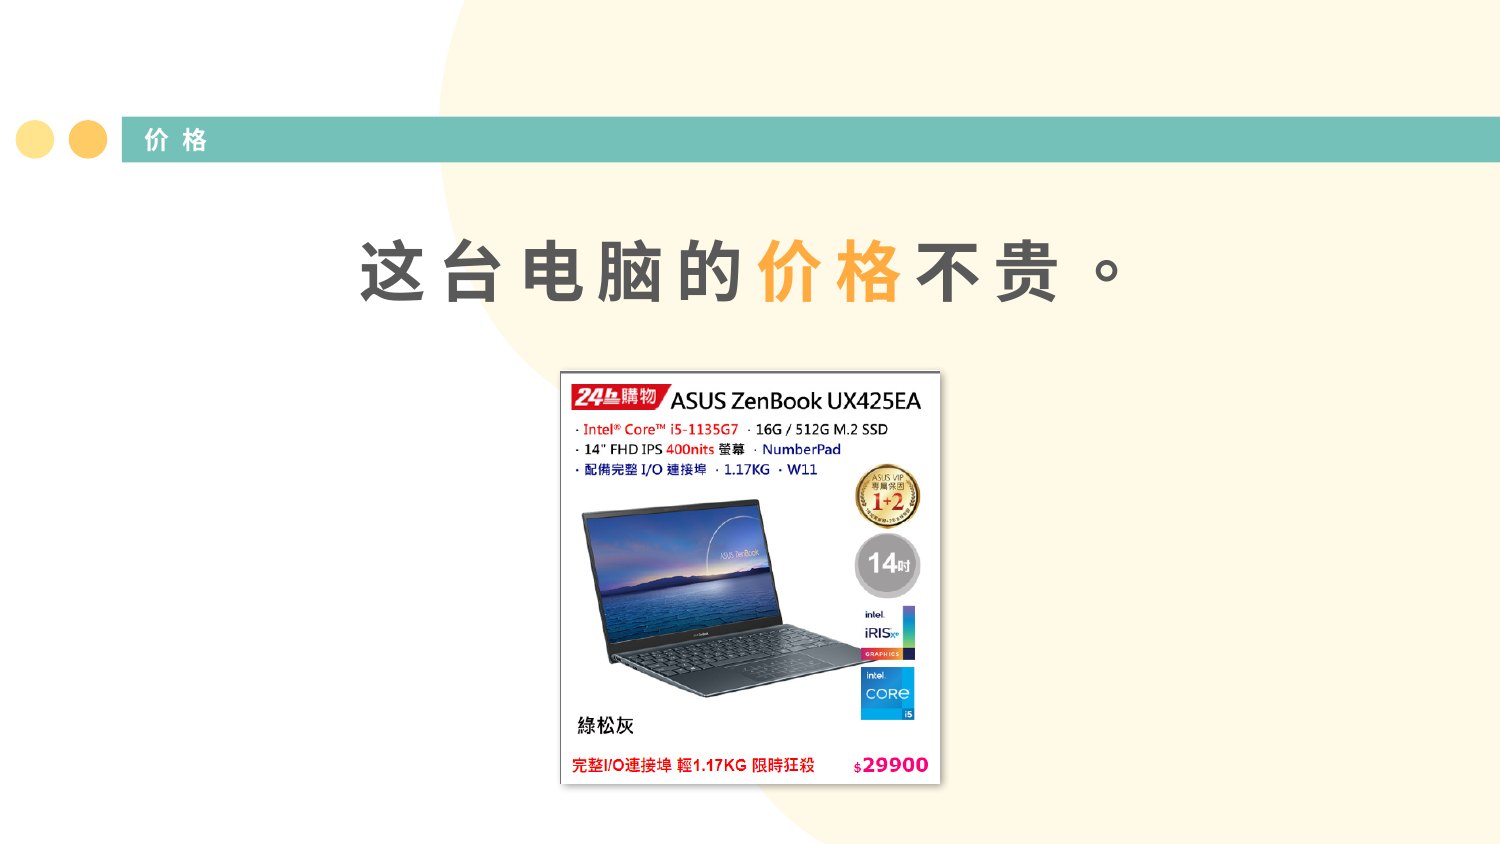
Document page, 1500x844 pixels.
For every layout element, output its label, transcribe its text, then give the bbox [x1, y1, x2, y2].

picture [560, 370, 940, 784]
title 价格 [129, 118, 952, 170]
text_box 这台电脑的价格不贵。 [345, 221, 1155, 317]
